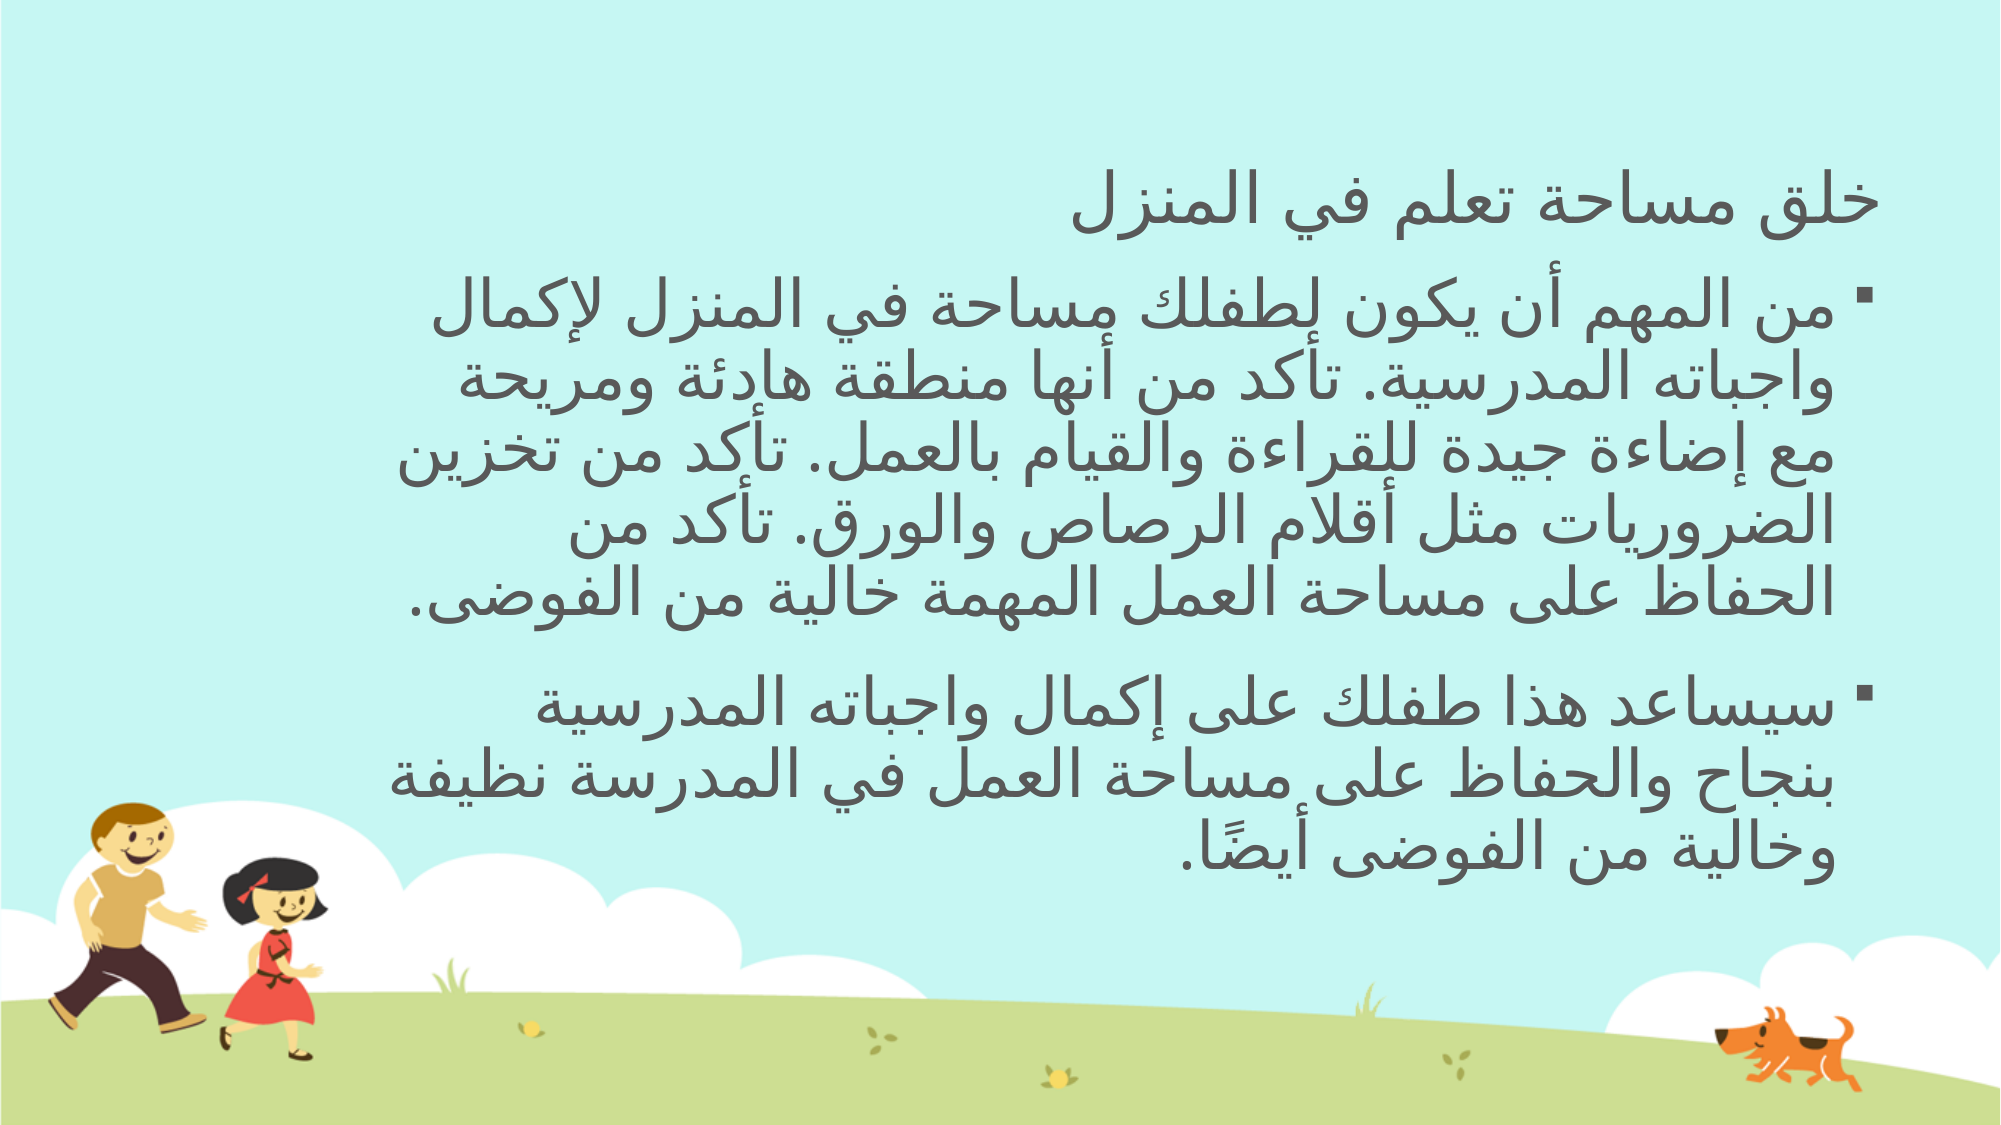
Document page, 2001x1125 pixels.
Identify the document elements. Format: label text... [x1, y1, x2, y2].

picture [0, 0, 2001, 1125]
list من المهم أن يكون لطفلك مساحة في المنزل لإكمال واجباته المدرسية. تأكد من أنها منطقة هادئة ومريحة مع إضاءة جيدة للقراءة والقيام بالعمل. تأكد من تخزين الضروريات مثل أقلام الرصاص والورق. تأكد من الحفاظ على مساحة العمل المهمة خالية من الفوضى. سيساعد هذا طفلك على إكمال واجباته المدرسية بنجاح والحفاظ على مساحة العمل في المدرسة نظيفة وخالية من الفوضى أيضًا. [362, 262, 1900, 938]
title خلق مساحة تعلم في المنزل [362, 50, 1900, 247]
